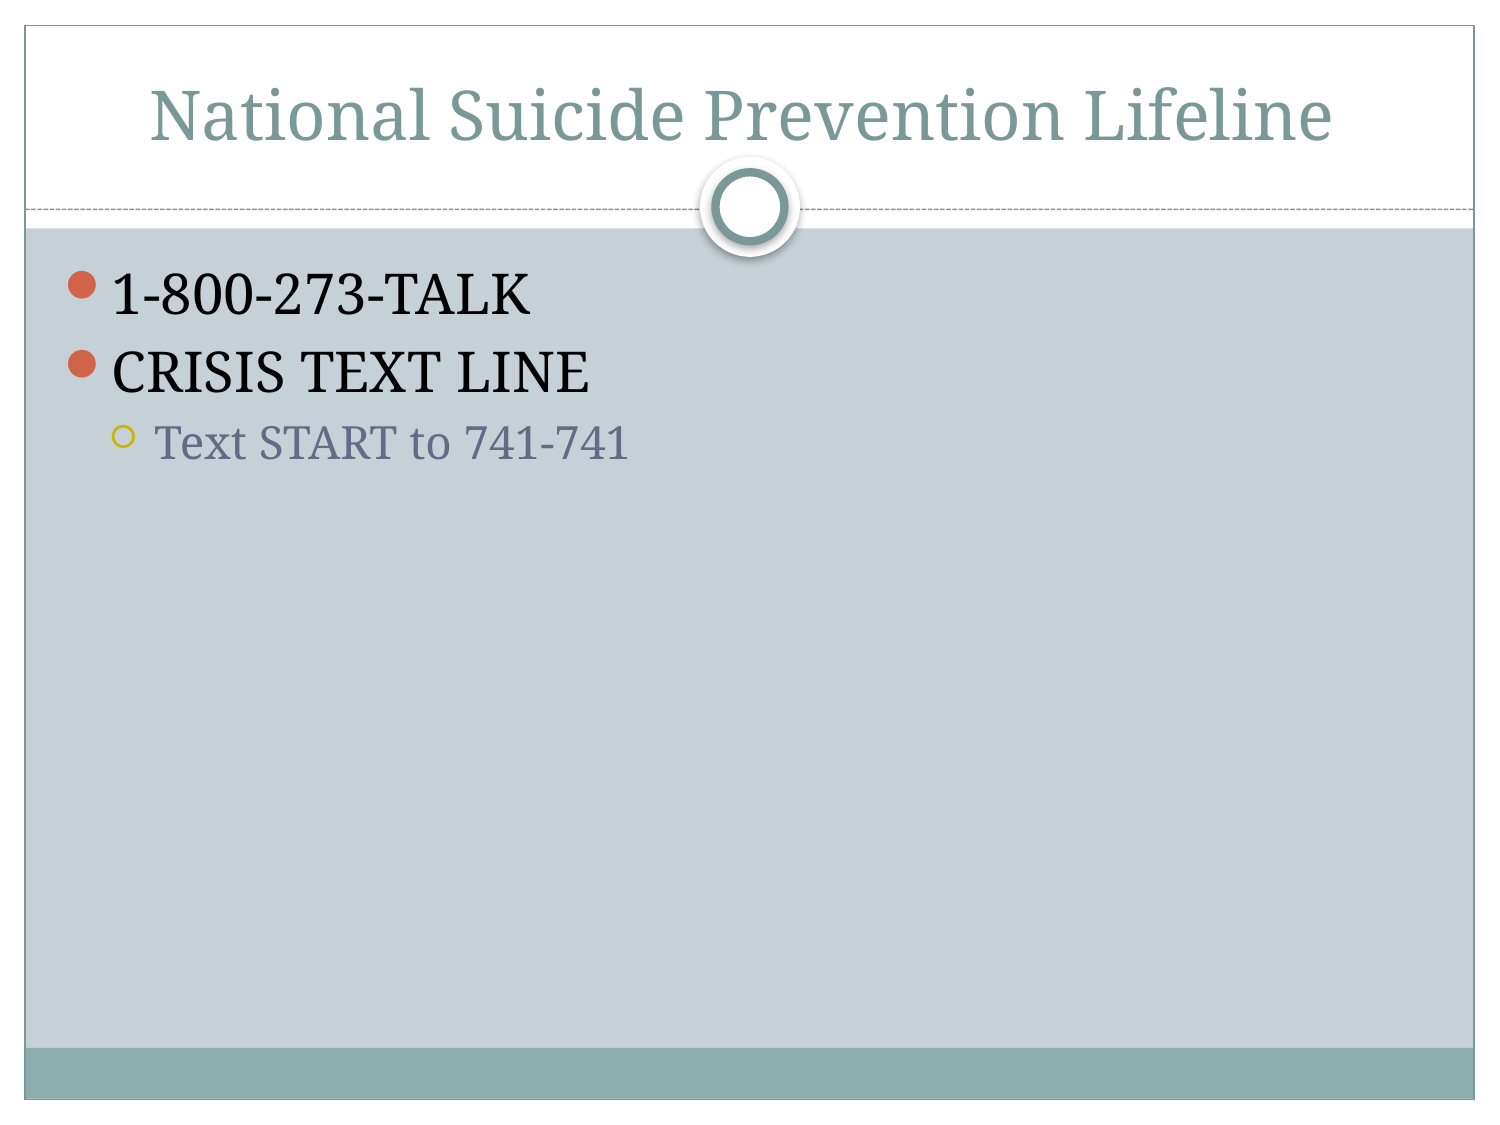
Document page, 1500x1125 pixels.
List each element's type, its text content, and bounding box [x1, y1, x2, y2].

list 1-800-273-TALK CRISIS TEXT LINE Text START to 741-741 [49, 250, 1445, 1001]
title National Suicide Prevention Lifeline [49, 37, 1450, 162]
